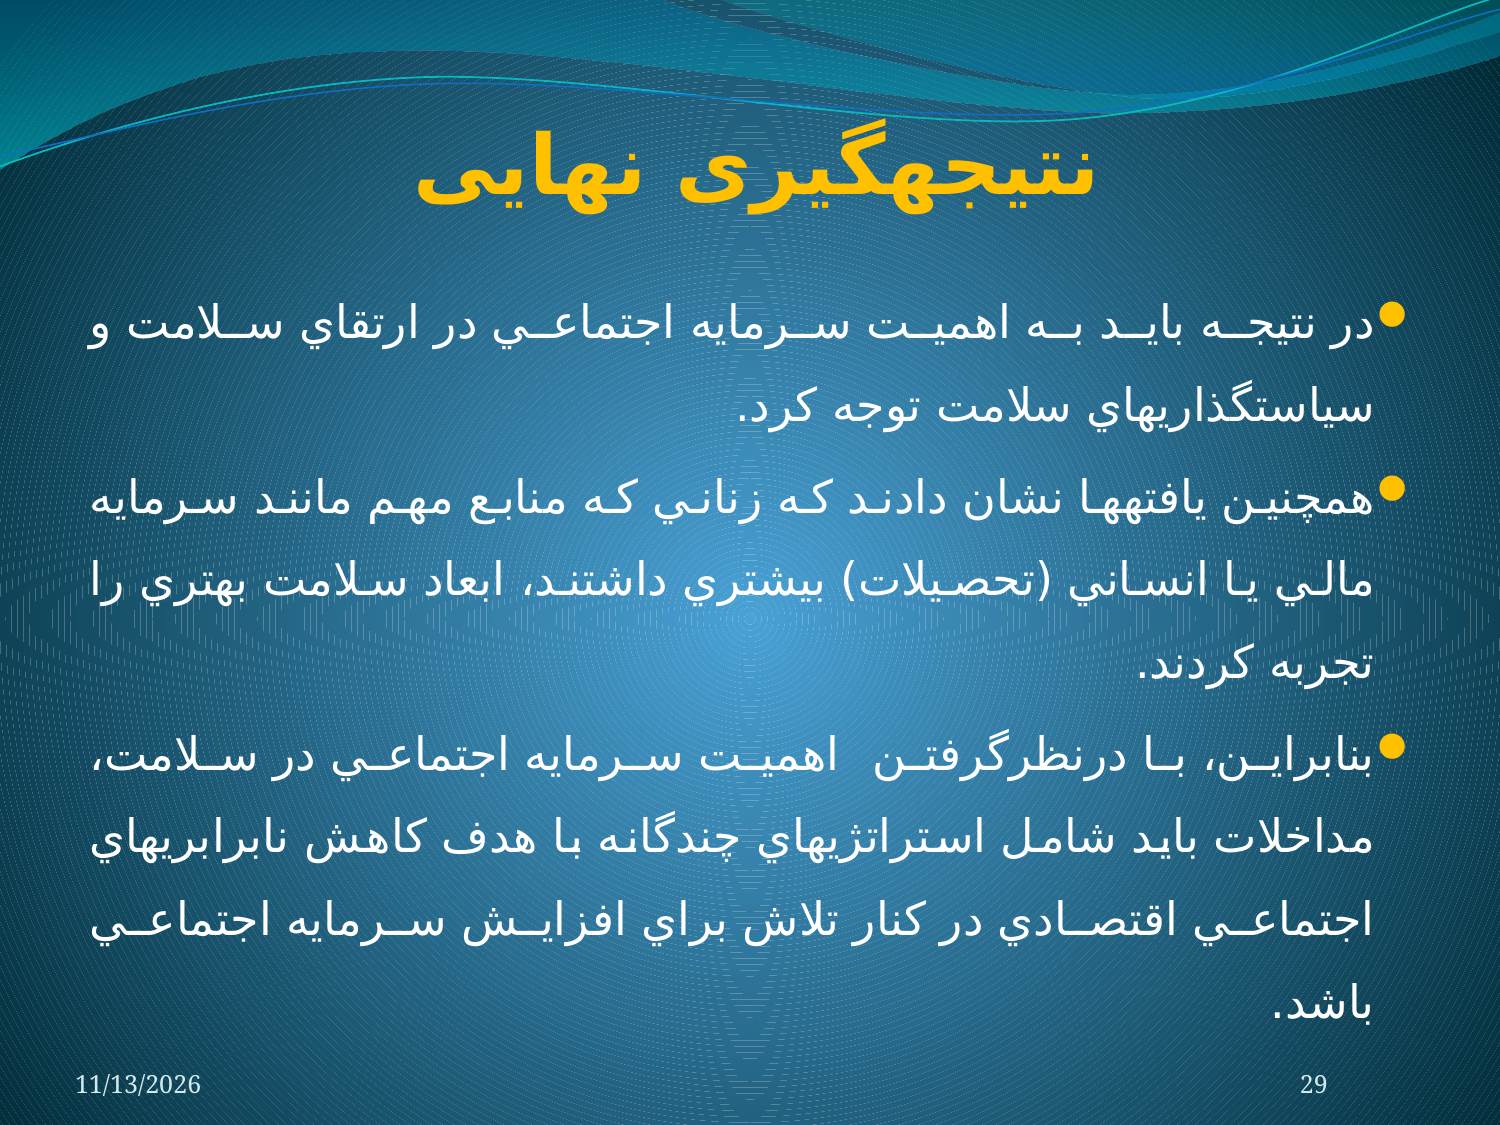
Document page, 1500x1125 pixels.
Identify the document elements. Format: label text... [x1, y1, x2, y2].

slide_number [75, 1042, 425, 1103]
slide_number 29 [1299, 1042, 1425, 1103]
title نتیجه‏گیری نهایی [82, 23, 1432, 211]
list در نتيجه بايد به اهميت سرمايه اجتماعي در ارتقاي سلامت و سياست‏گذاري‏هاي سلامت توجه كرد. همچنين يافته‏ها نشان دادند كه زناني كه منابع مهم مانند سرمايه مالي يا انساني (تحصيلات) بيشتري داشتند، ابعاد سلامت بهتري را تجربه كردند. بنابراين، با درنظرگرفتن اهميت سرمايه اجتماعي در سلامت، مداخلات بايد شامل استراتژي‏هاي چندگانه با هدف كاهش نابرابري‏هاي اجتماعي اقتصادي در كنار تلاش براي افزايش سرمايه اجتماعي باشد. [75, 257, 1425, 1038]
